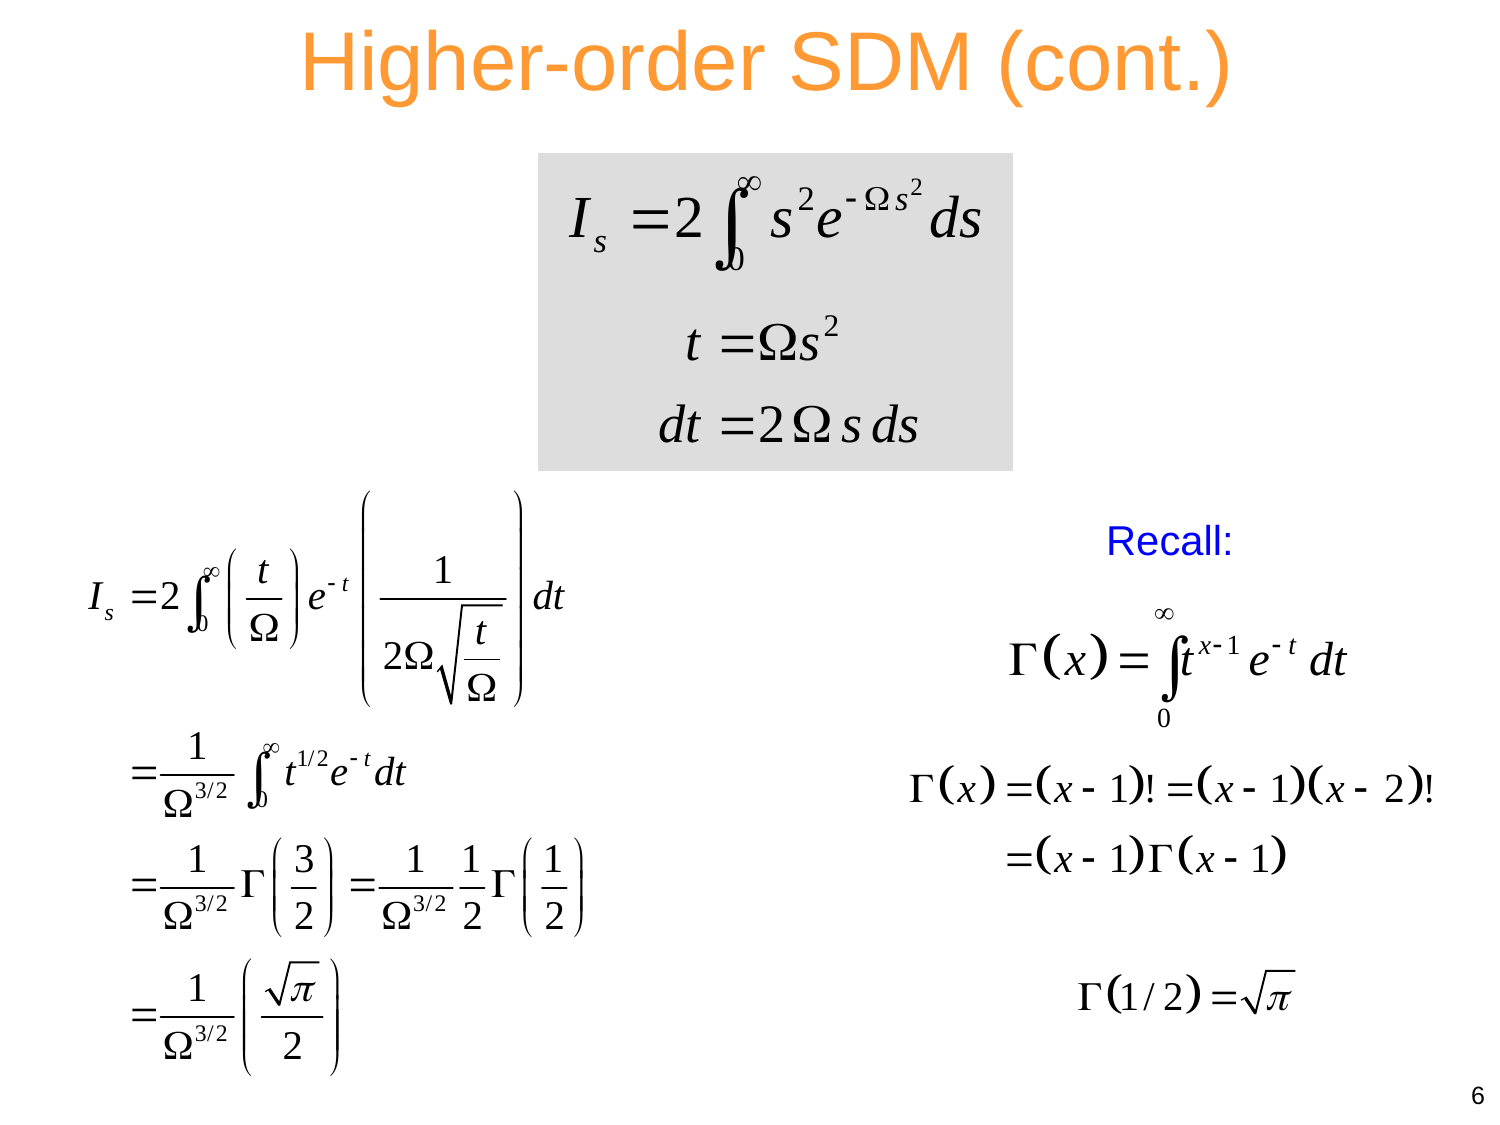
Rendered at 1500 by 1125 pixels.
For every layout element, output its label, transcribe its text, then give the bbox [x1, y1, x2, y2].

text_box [558, 152, 997, 283]
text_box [80, 483, 596, 1084]
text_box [650, 301, 931, 466]
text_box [902, 757, 1442, 897]
text_box Recall: [1091, 506, 1249, 572]
text_box [537, 152, 1015, 473]
slide_number 6 [1149, 1065, 1500, 1125]
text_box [1001, 591, 1358, 740]
text_box Higher-order SDM (cont.) [126, 0, 1407, 115]
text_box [1071, 962, 1304, 1035]
